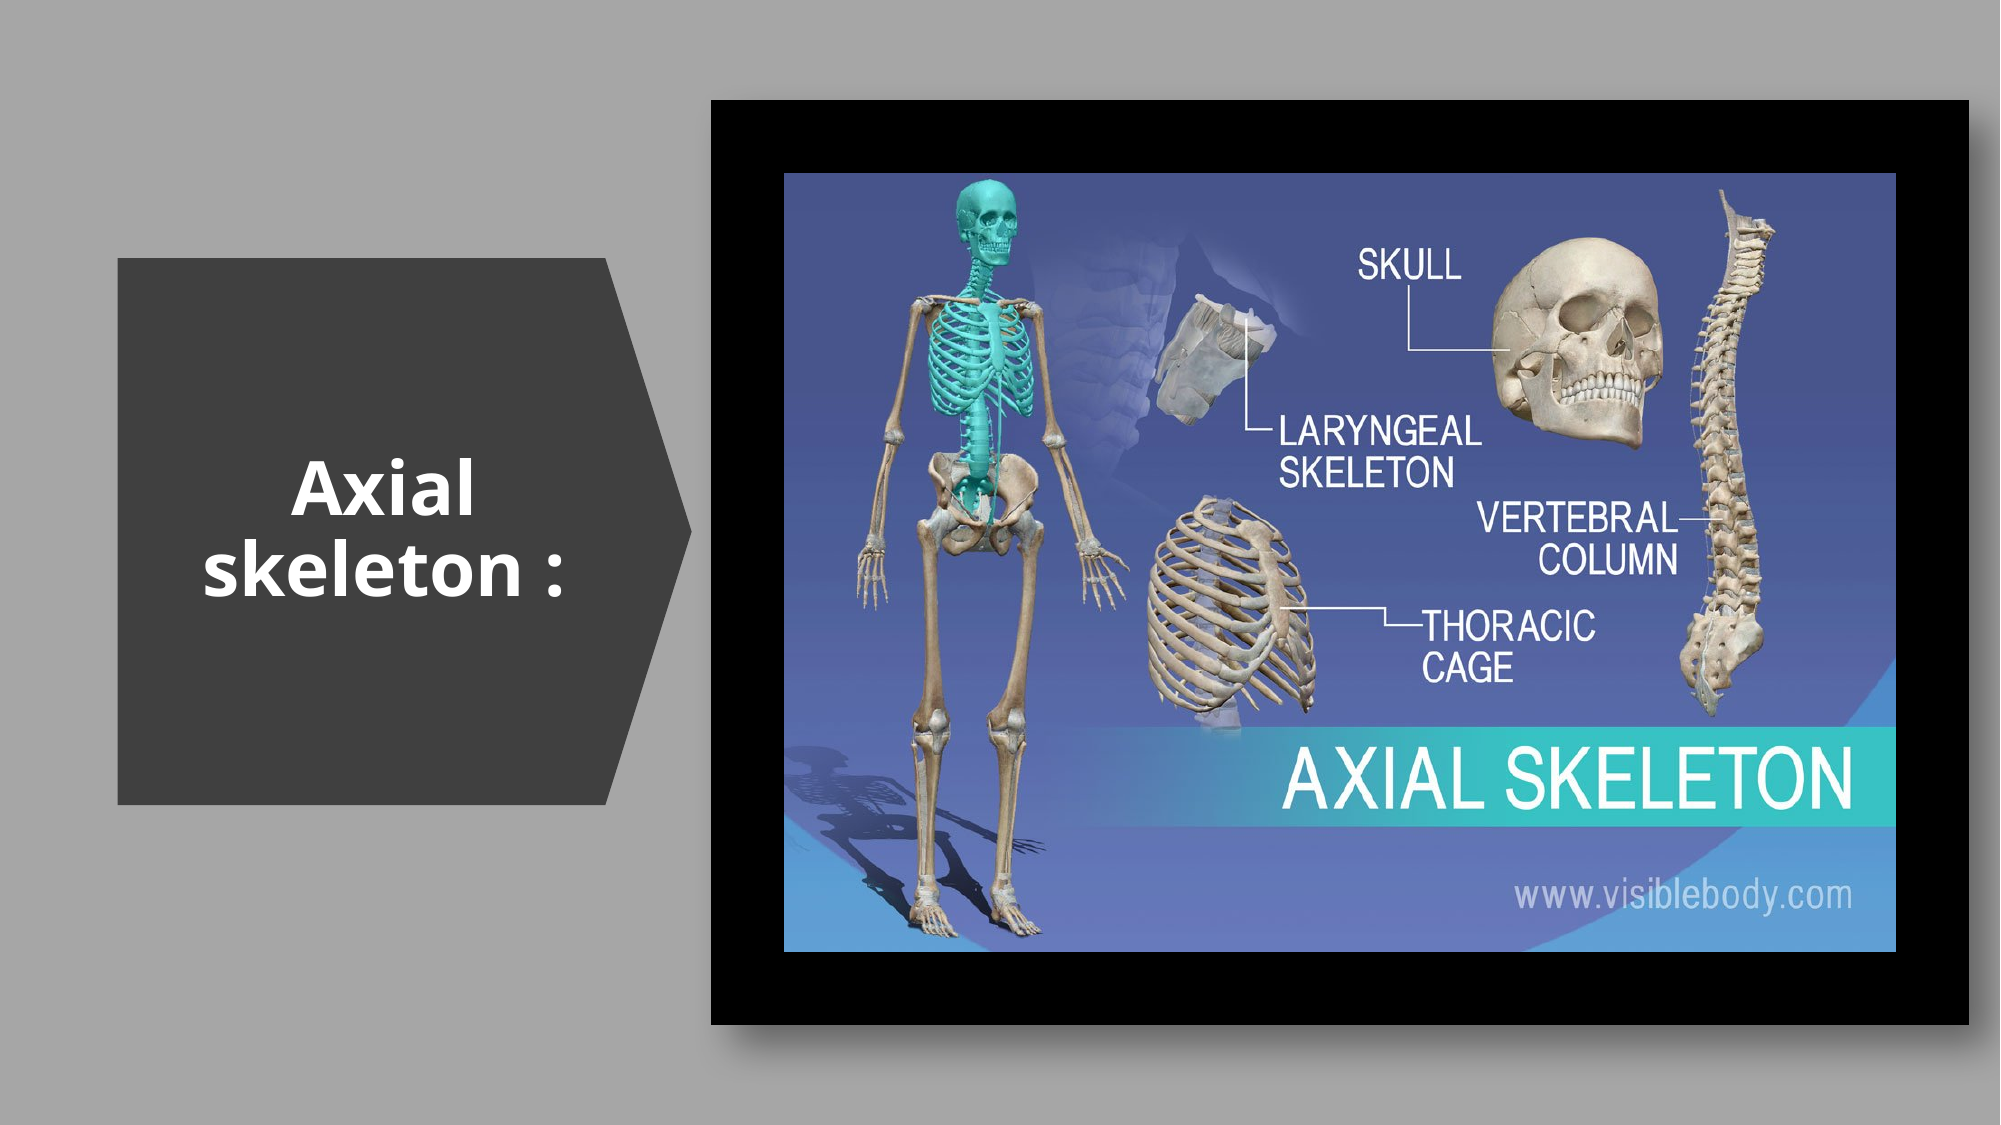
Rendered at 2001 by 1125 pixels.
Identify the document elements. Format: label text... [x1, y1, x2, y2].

text_box [116, 256, 694, 807]
title Axial skeleton : [168, 322, 601, 741]
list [783, 172, 1897, 953]
